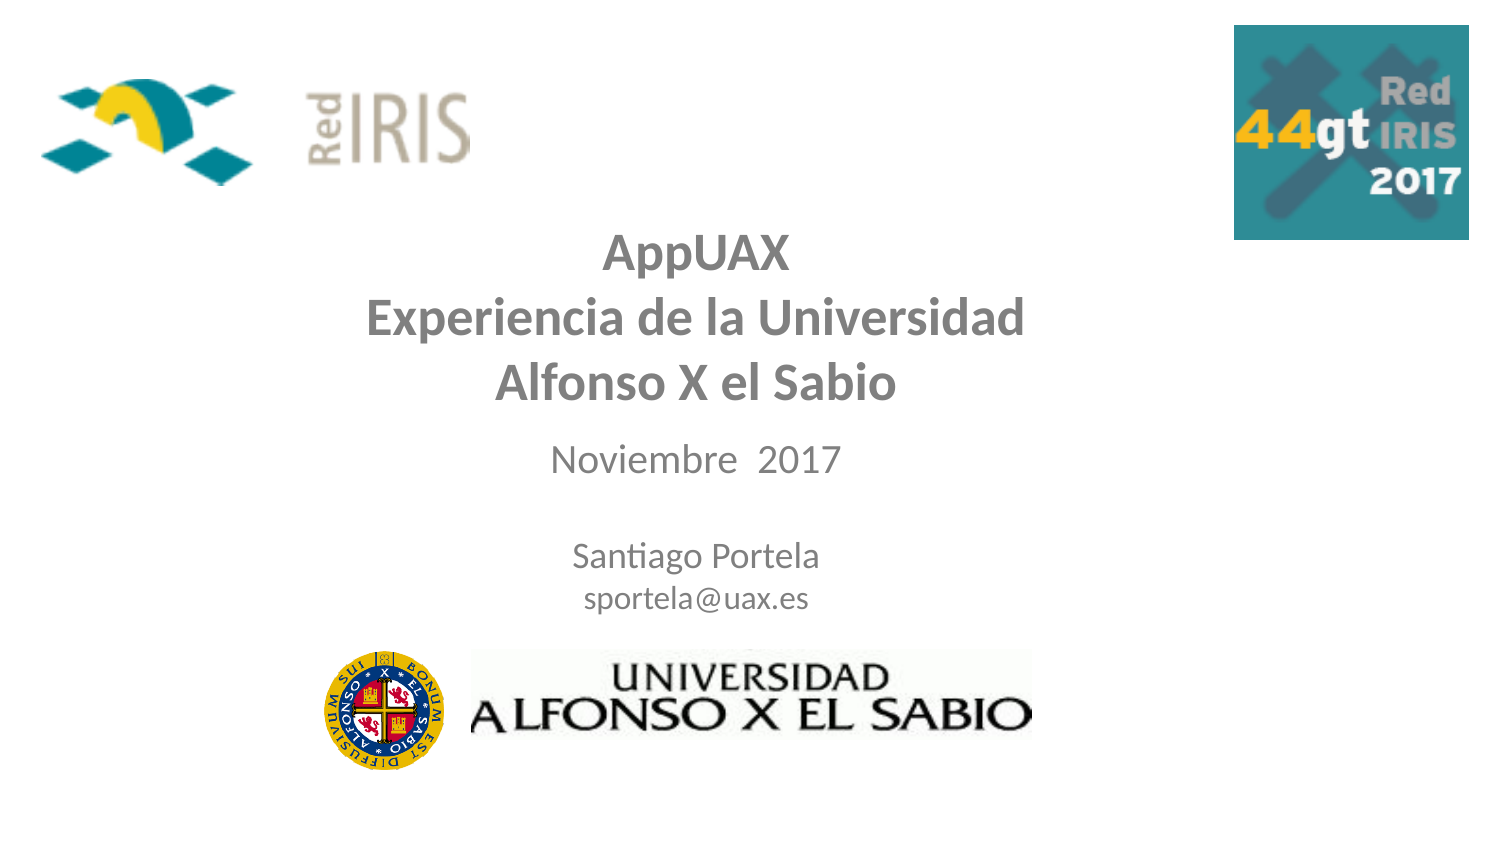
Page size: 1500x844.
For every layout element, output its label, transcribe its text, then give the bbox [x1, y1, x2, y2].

picture [41, 78, 470, 186]
picture [1234, 25, 1469, 240]
text_box AppUAX Experiencia de la Universidad Alfonso X el Sabio Noviembre 2017 Santiago Portela sportela@uax.es [317, 209, 1075, 624]
picture [324, 650, 444, 771]
picture [471, 648, 1032, 740]
